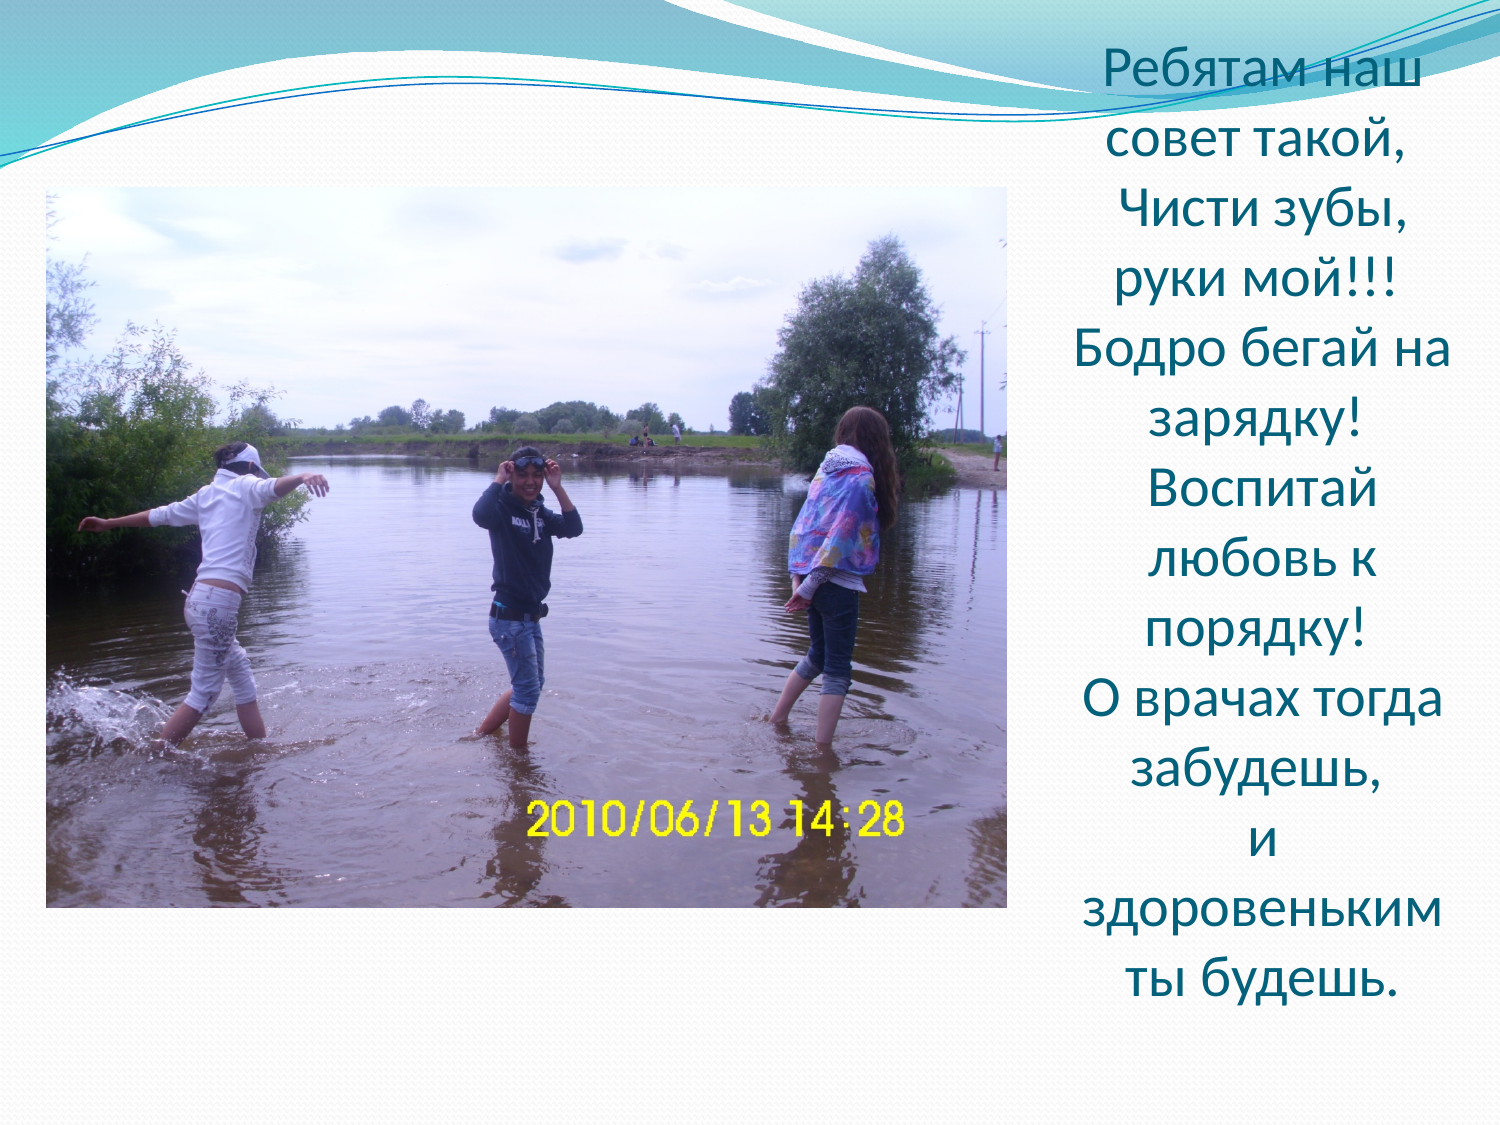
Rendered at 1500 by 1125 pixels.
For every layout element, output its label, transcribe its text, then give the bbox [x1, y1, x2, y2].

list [46, 187, 1008, 908]
title Ребятам наш совет такой, Чисти зубы, руки мой!!! Бодро бегай на зарядку! Воспитай любовь к порядку! О врачах тогда забудешь, и здоровеньким ты будешь. [1066, 128, 1461, 1008]
